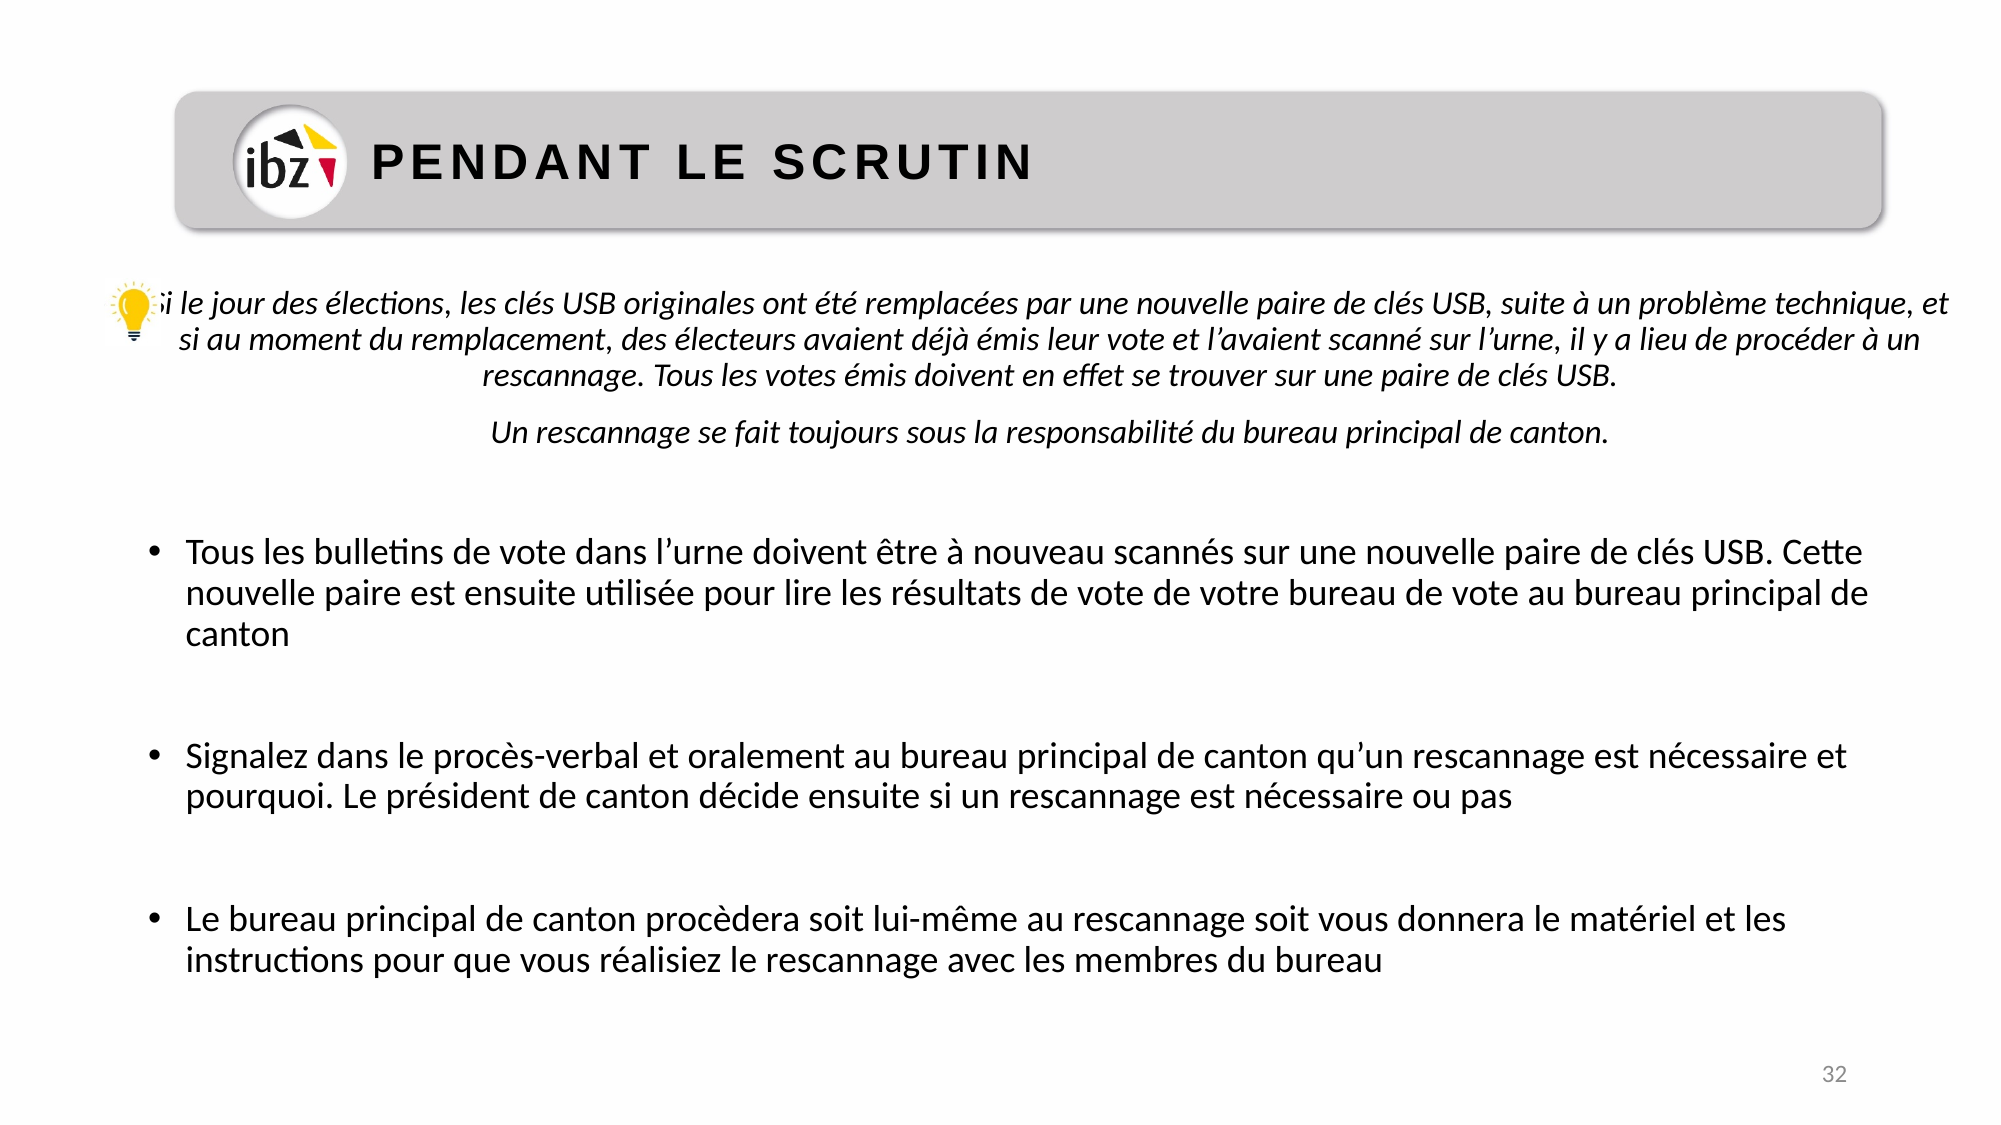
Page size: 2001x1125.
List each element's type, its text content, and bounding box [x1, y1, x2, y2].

list Si le jour des élections, les clés USB originales ont été remplacées par une nouvelle paire de clés USB, suite à un problème technique, et si au moment du remplacement, des électeurs avaient déjà émis leur vote et l’avaient scanné sur l’urne, il y a lieu de procéder à un rescannage. Tous les votes émis doivent en effet se trouver sur une paire de clés USB. Un rescannage se fait toujours sous la responsabilité du bureau principal de canton. Tous les bulletins de vote dans l’urne doivent être à nouveau scannés sur une nouvelle paire de clés USB. Cette nouvelle paire est ensuite utilisée pour lire les résultats de vote de votre bureau de vote au bureau principal de canton Signalez dans le procès-verbal et oralement au bureau principal de canton qu’un rescannage est nécessaire et pourquoi. Le président de canton décide ensuite si un rescannage est nécessaire ou pas Le bureau principal de canton procèdera soit lui-même au rescannage soit vous donnera le matériel et les instructions pour que vous réalisiez le rescannage avec les membres du bureau [133, 278, 1970, 1125]
slide_number 32 [1412, 1042, 1863, 1103]
picture [168, 85, 1894, 241]
picture [104, 278, 162, 346]
